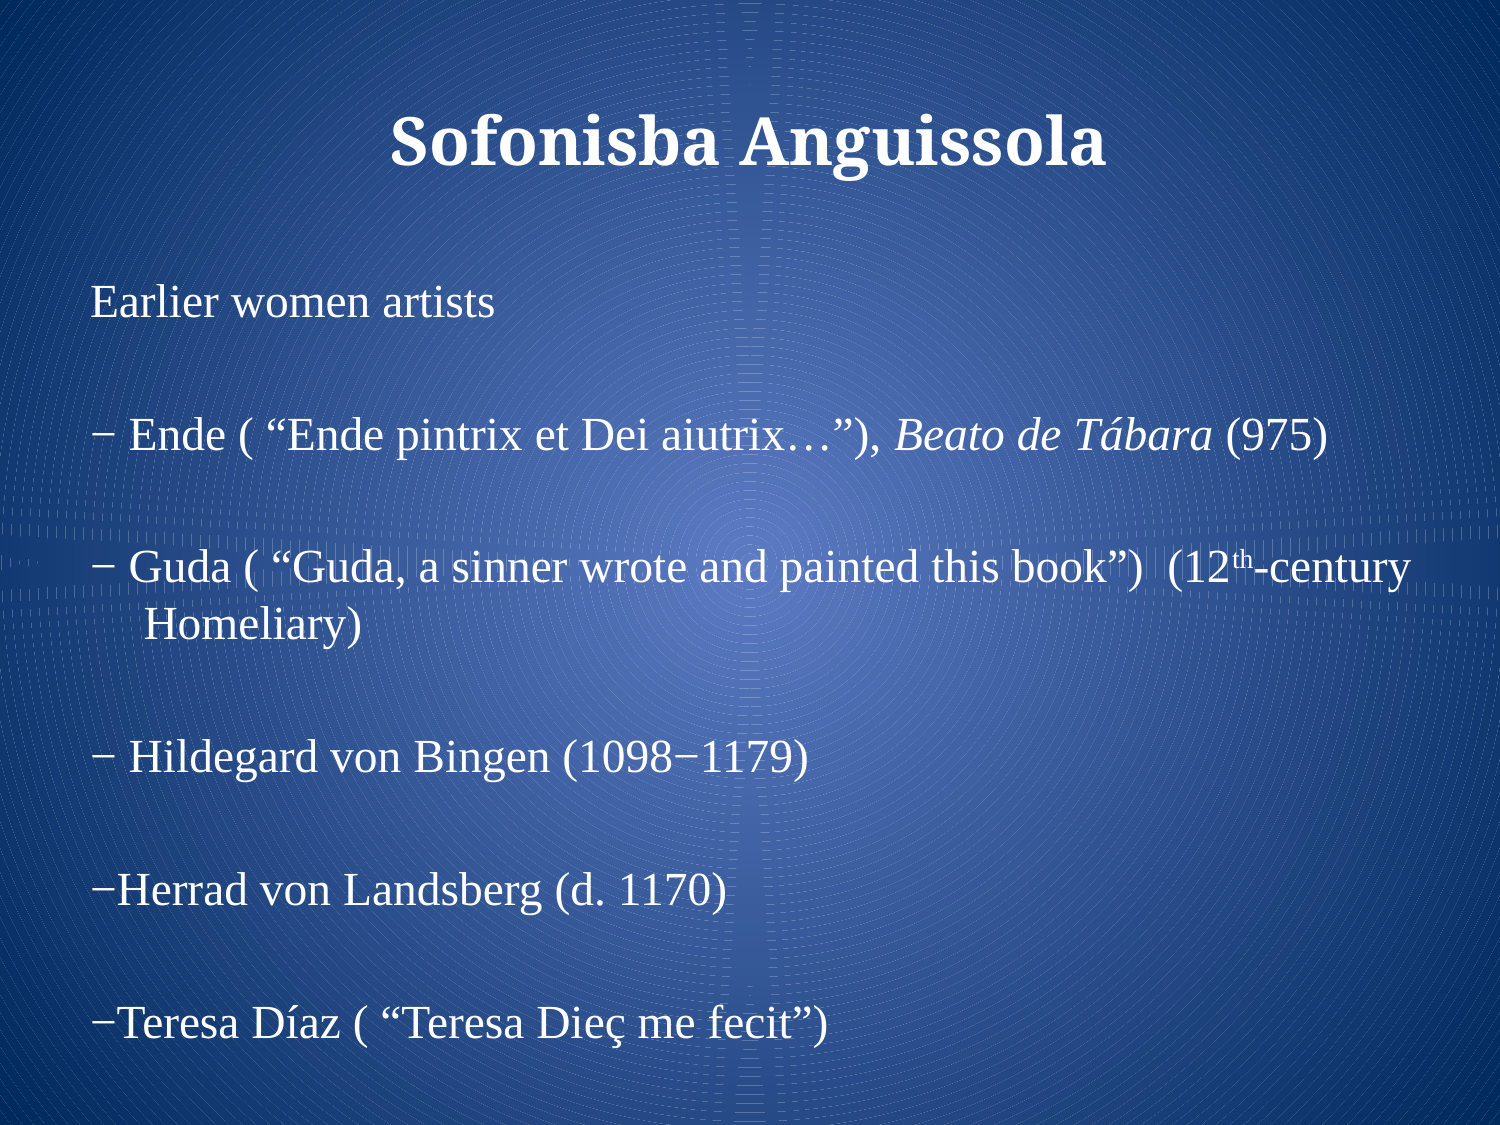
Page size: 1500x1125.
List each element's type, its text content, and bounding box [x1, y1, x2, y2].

title Sofonisba Anguissola [75, 45, 1425, 233]
list Earlier women artists − Ende ( “Ende pintrix et Dei aiutrix…”), Beato de Tábara (975) − Guda ( “Guda, a sinner wrote and painted this book”) (12th-century Homeliary) − Hildegard von Bingen (1098−1179) −Herrad von Landsberg (d. 1170) −Teresa Díaz ( “Teresa Dieç me fecit”) [75, 262, 1500, 1061]
